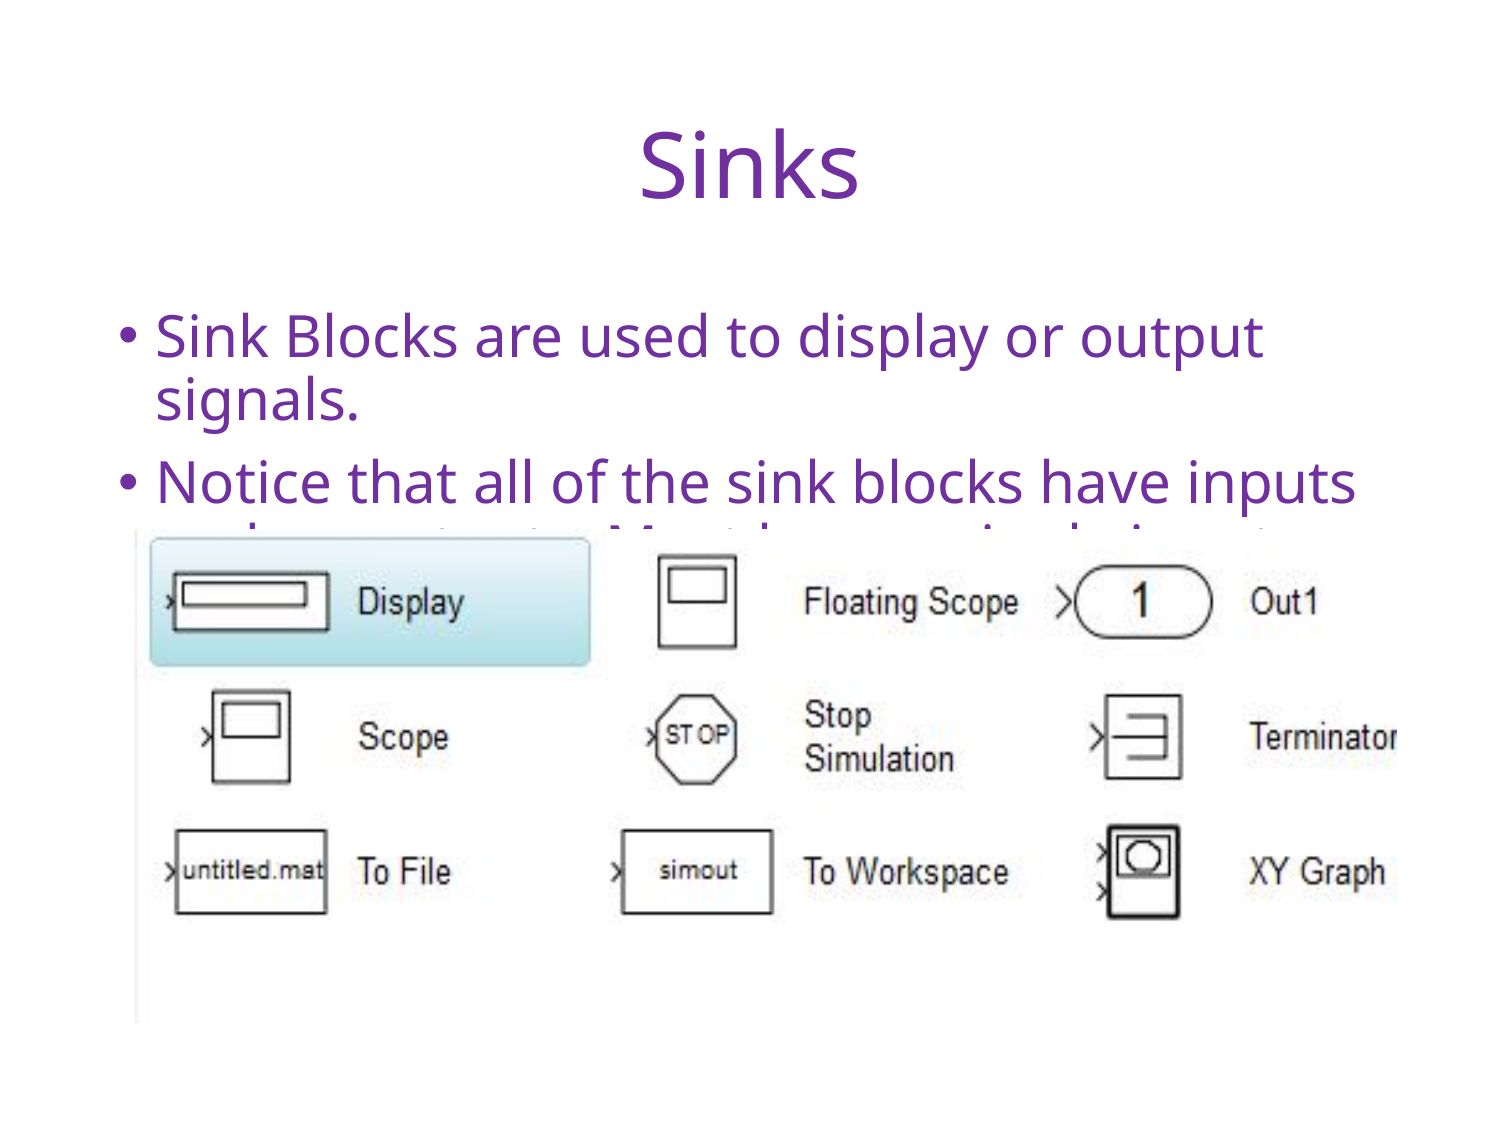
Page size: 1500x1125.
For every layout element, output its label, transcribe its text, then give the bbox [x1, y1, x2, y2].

list Sink Blocks are used to display or output signals. Notice that all of the sink blocks have inputs and no outputs. Most have a single input. [103, 299, 1397, 1014]
title Sinks [103, 59, 1397, 278]
picture [133, 529, 1398, 1024]
